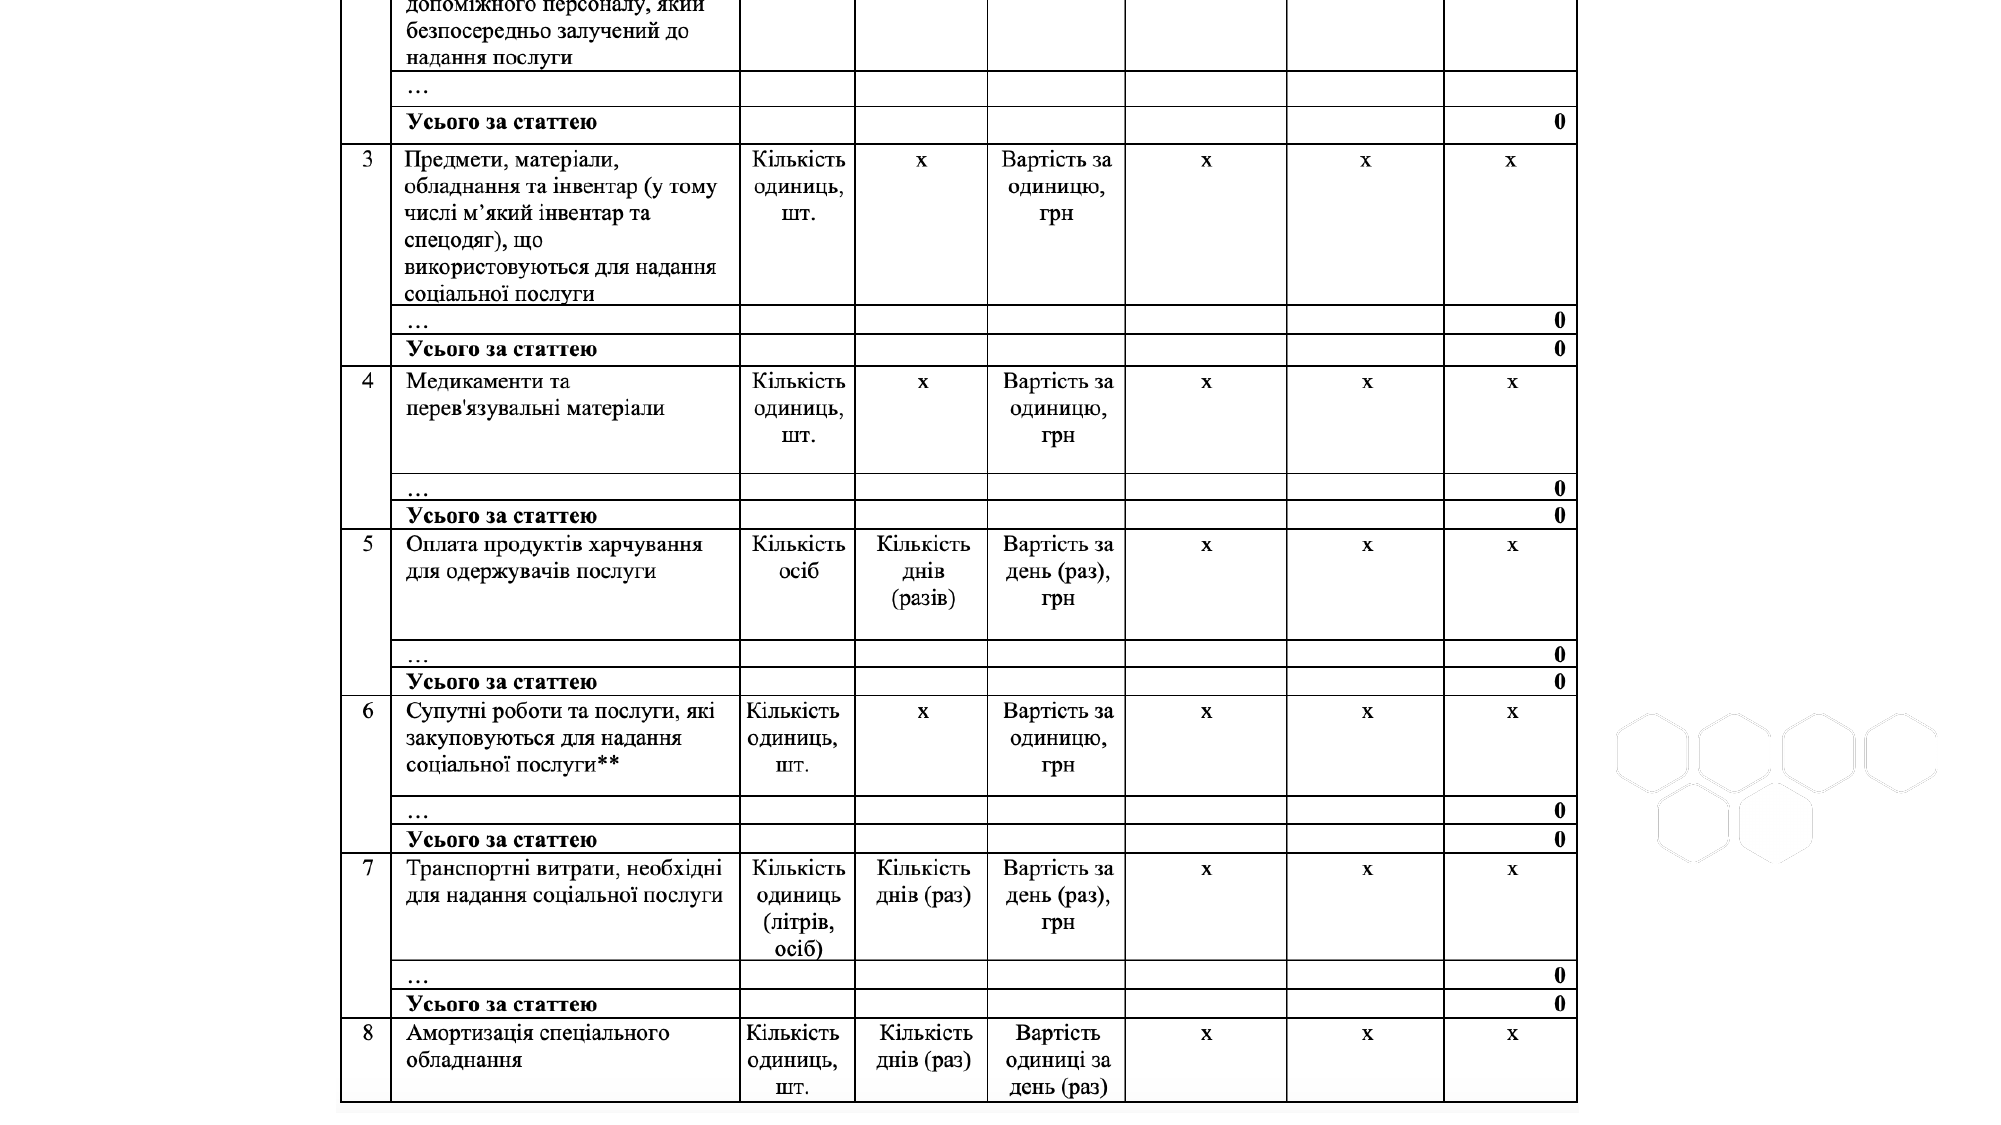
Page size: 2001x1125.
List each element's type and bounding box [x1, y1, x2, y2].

picture [1611, 711, 1942, 866]
picture [336, 0, 1579, 1114]
